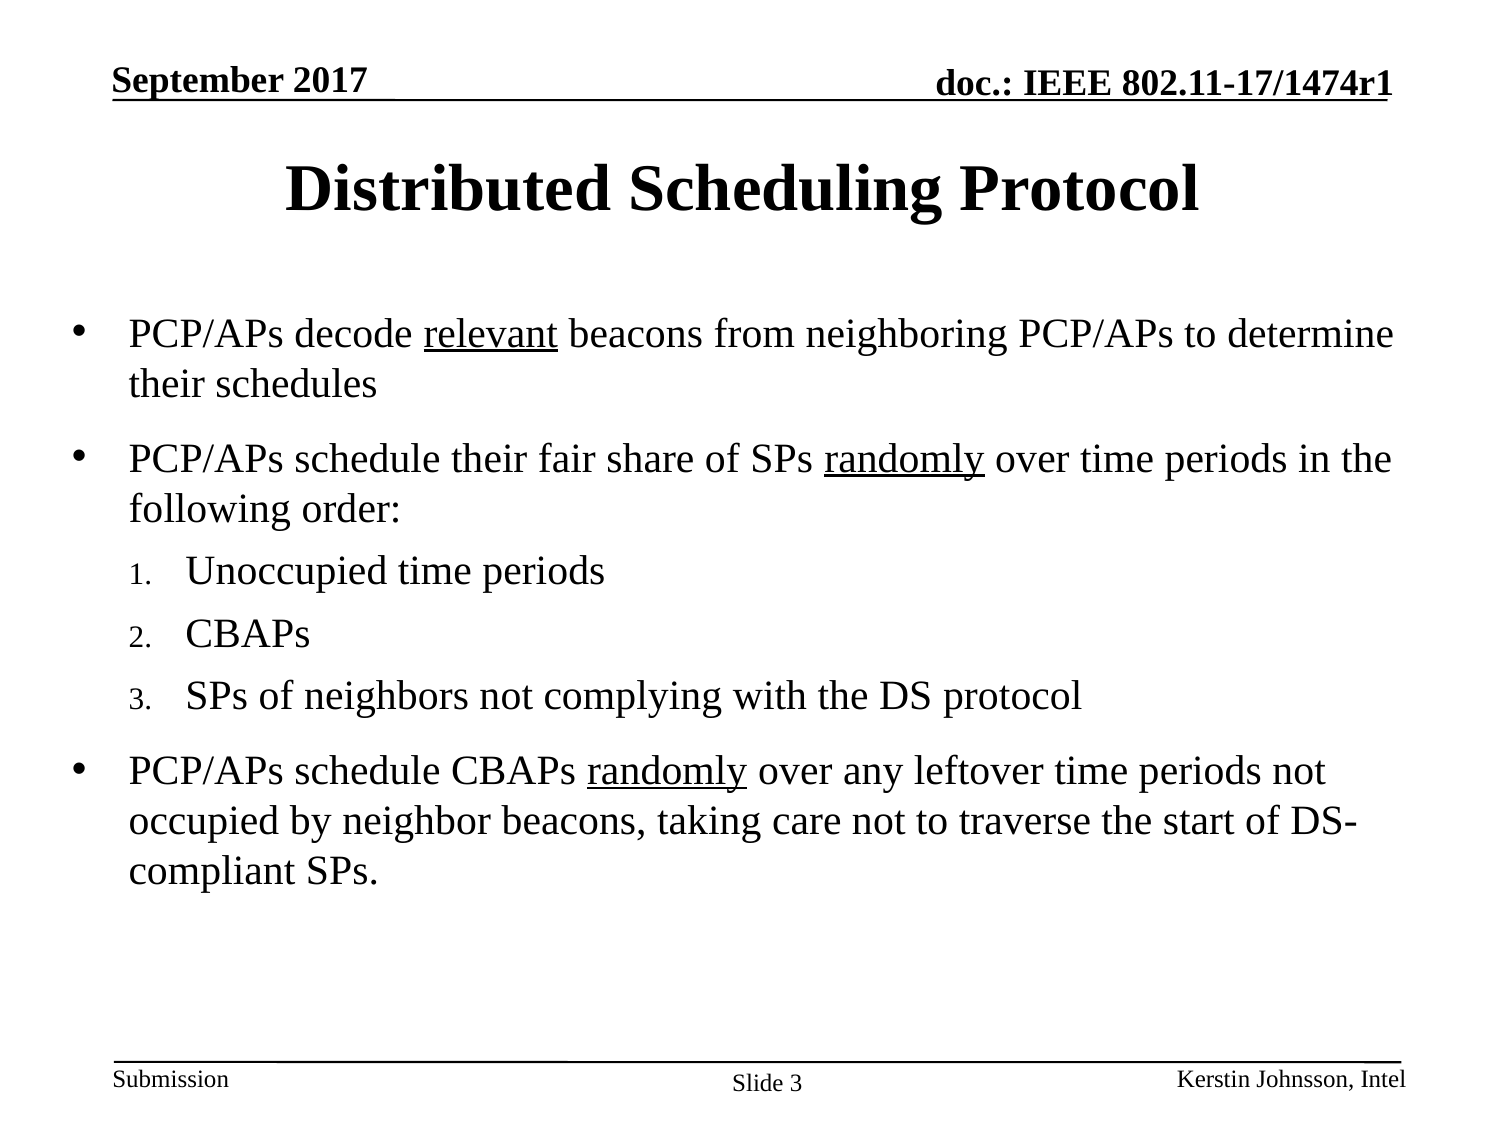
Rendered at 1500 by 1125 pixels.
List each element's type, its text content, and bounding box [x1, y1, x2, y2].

footer Kerstin Johnsson, Intel [884, 1062, 1407, 1093]
title Distributed Scheduling Protocol [105, 136, 1381, 233]
slide_number Slide 3 [723, 1066, 811, 1125]
list PCP/APs decode relevant beacons from neighboring PCP/APs to determine their schedules PCP/APs schedule their fair share of SPs randomly over time periods in the following order: Unoccupied time periods CBAPs SPs of neighbors not complying with the DS protocol PCP/APs schedule CBAPs randomly over any leftover time periods not occupied by neighbor beacons, taking care not to traverse the start of DS-compliant SPs. [56, 297, 1478, 1064]
